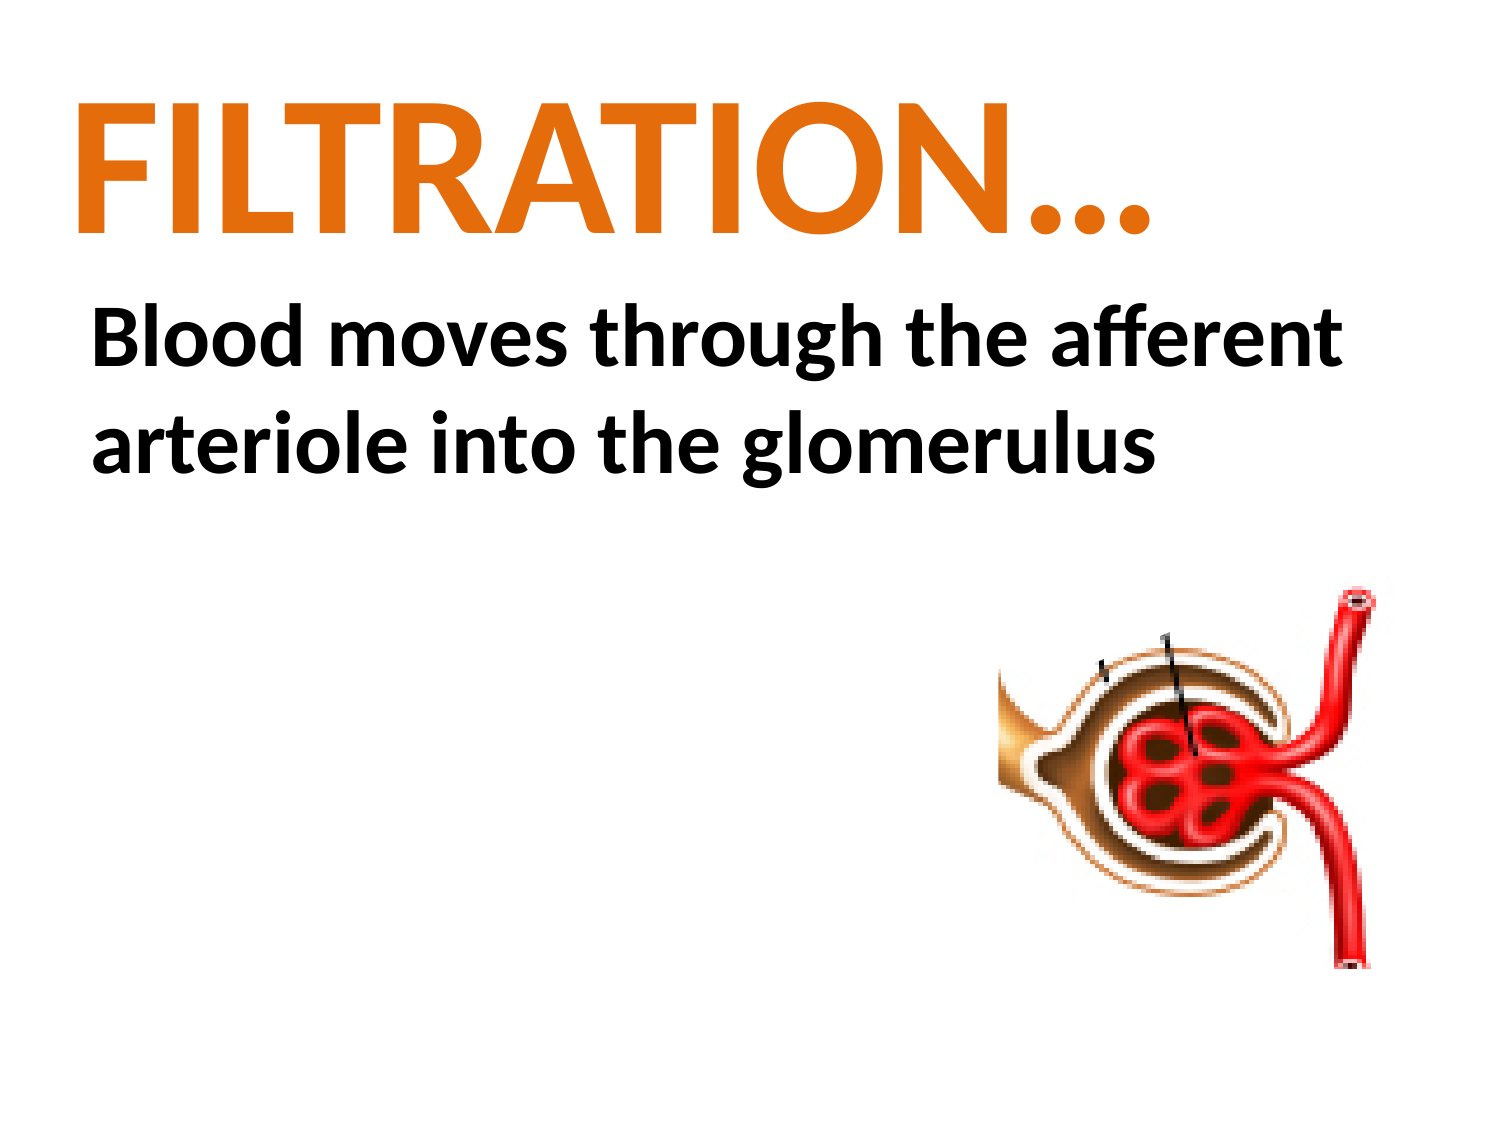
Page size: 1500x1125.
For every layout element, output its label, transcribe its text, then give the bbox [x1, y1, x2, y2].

list Blood moves through the afferent arteriole into the glomerulus [75, 283, 1425, 1012]
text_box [974, 516, 1395, 1048]
text_box FILTRATION… [53, 24, 1500, 283]
